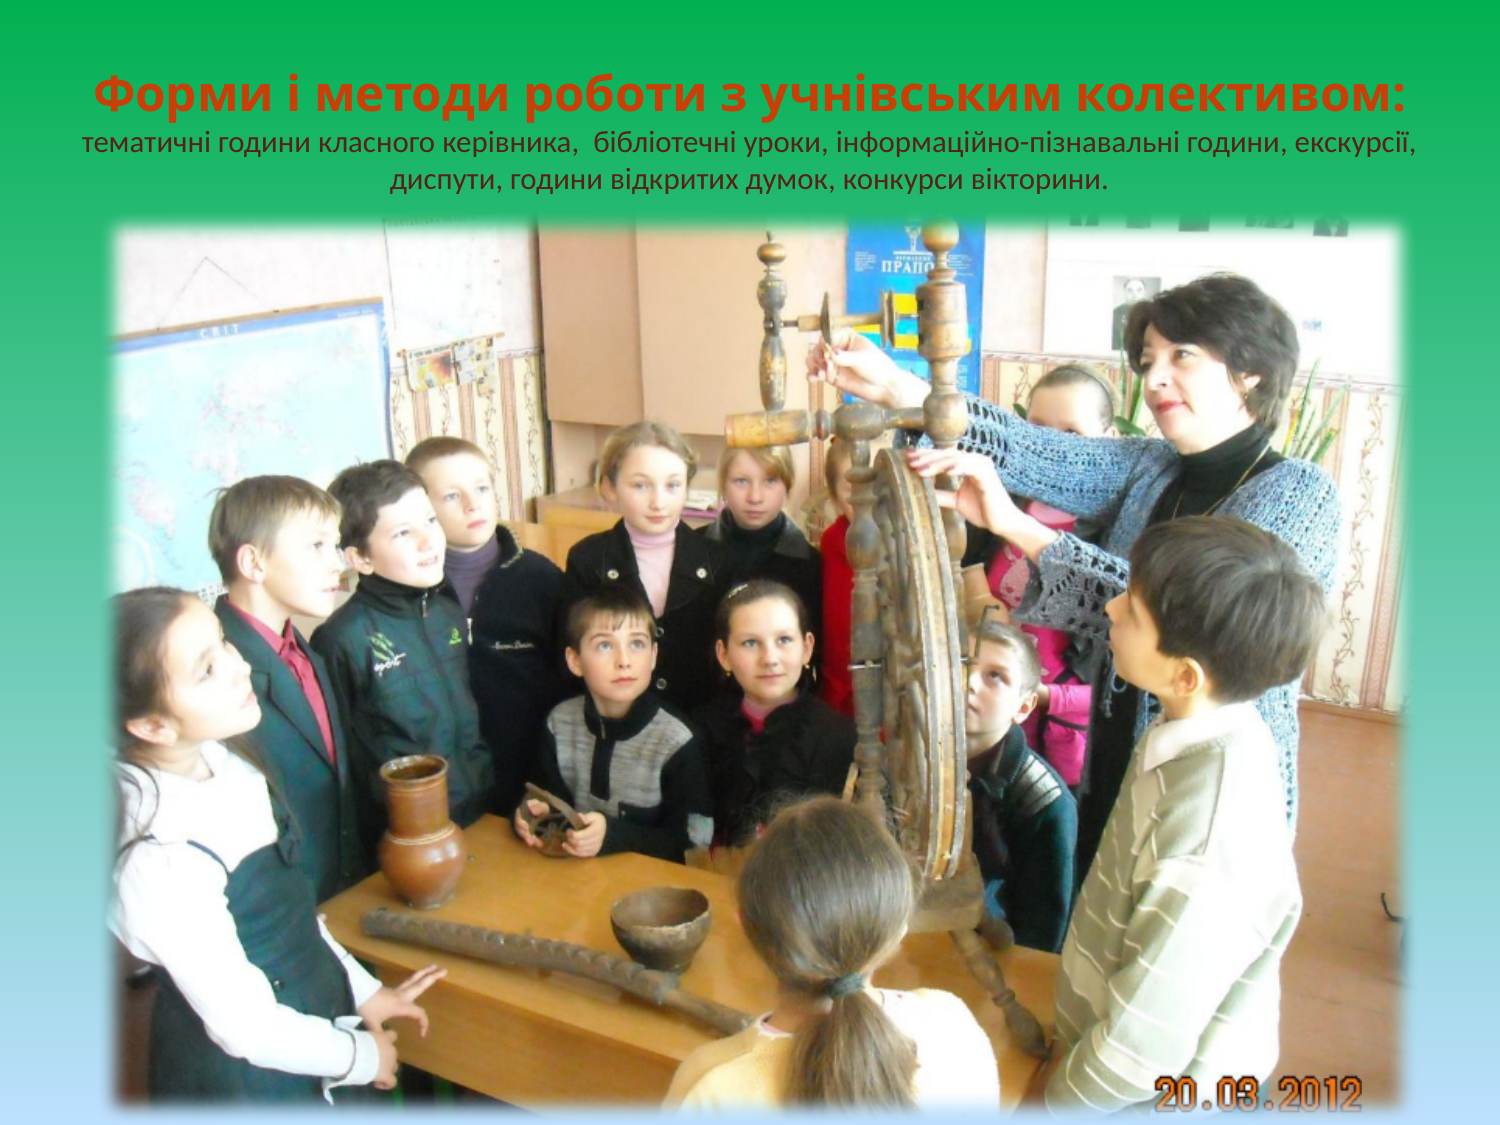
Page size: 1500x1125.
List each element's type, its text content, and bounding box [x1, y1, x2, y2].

picture [98, 210, 1419, 1125]
title Форми і методи роботи з учнівським колективом: тематичні години класного керівника, бібліотечні уроки, інформаційно-пізнавальні години, екскурсії, диспути, години відкритих думок, конкурси вікторини. [46, 35, 1454, 223]
